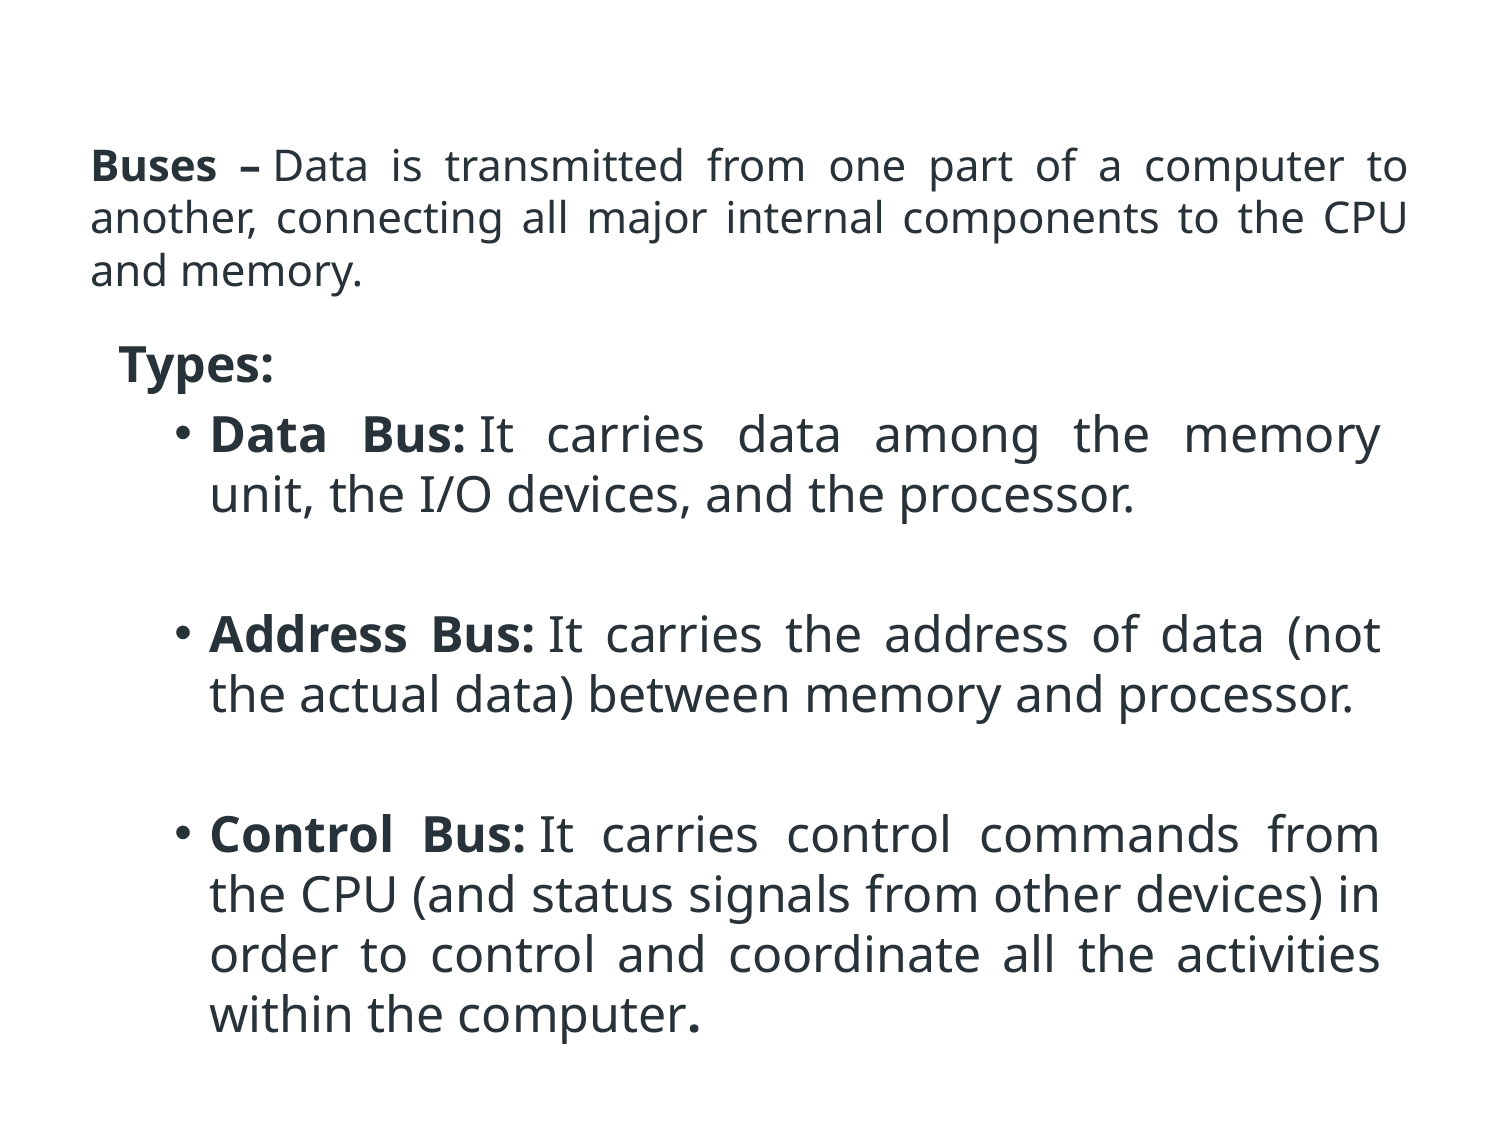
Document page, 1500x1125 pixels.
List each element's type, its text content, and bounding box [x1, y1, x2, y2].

title Buses – Data is transmitted from one part of a computer to another, connecting all major internal components to the CPU and memory. [75, 45, 1425, 388]
list Types: Data Bus: It carries data among the memory unit, the I/O devices, and the processor. Address Bus: It carries the address of data (not the actual data) between memory and processor. Control Bus: It carries control commands from the CPU (and status signals from other devices) in order to control and coordinate all the activities within the computer. [103, 324, 1397, 721]
